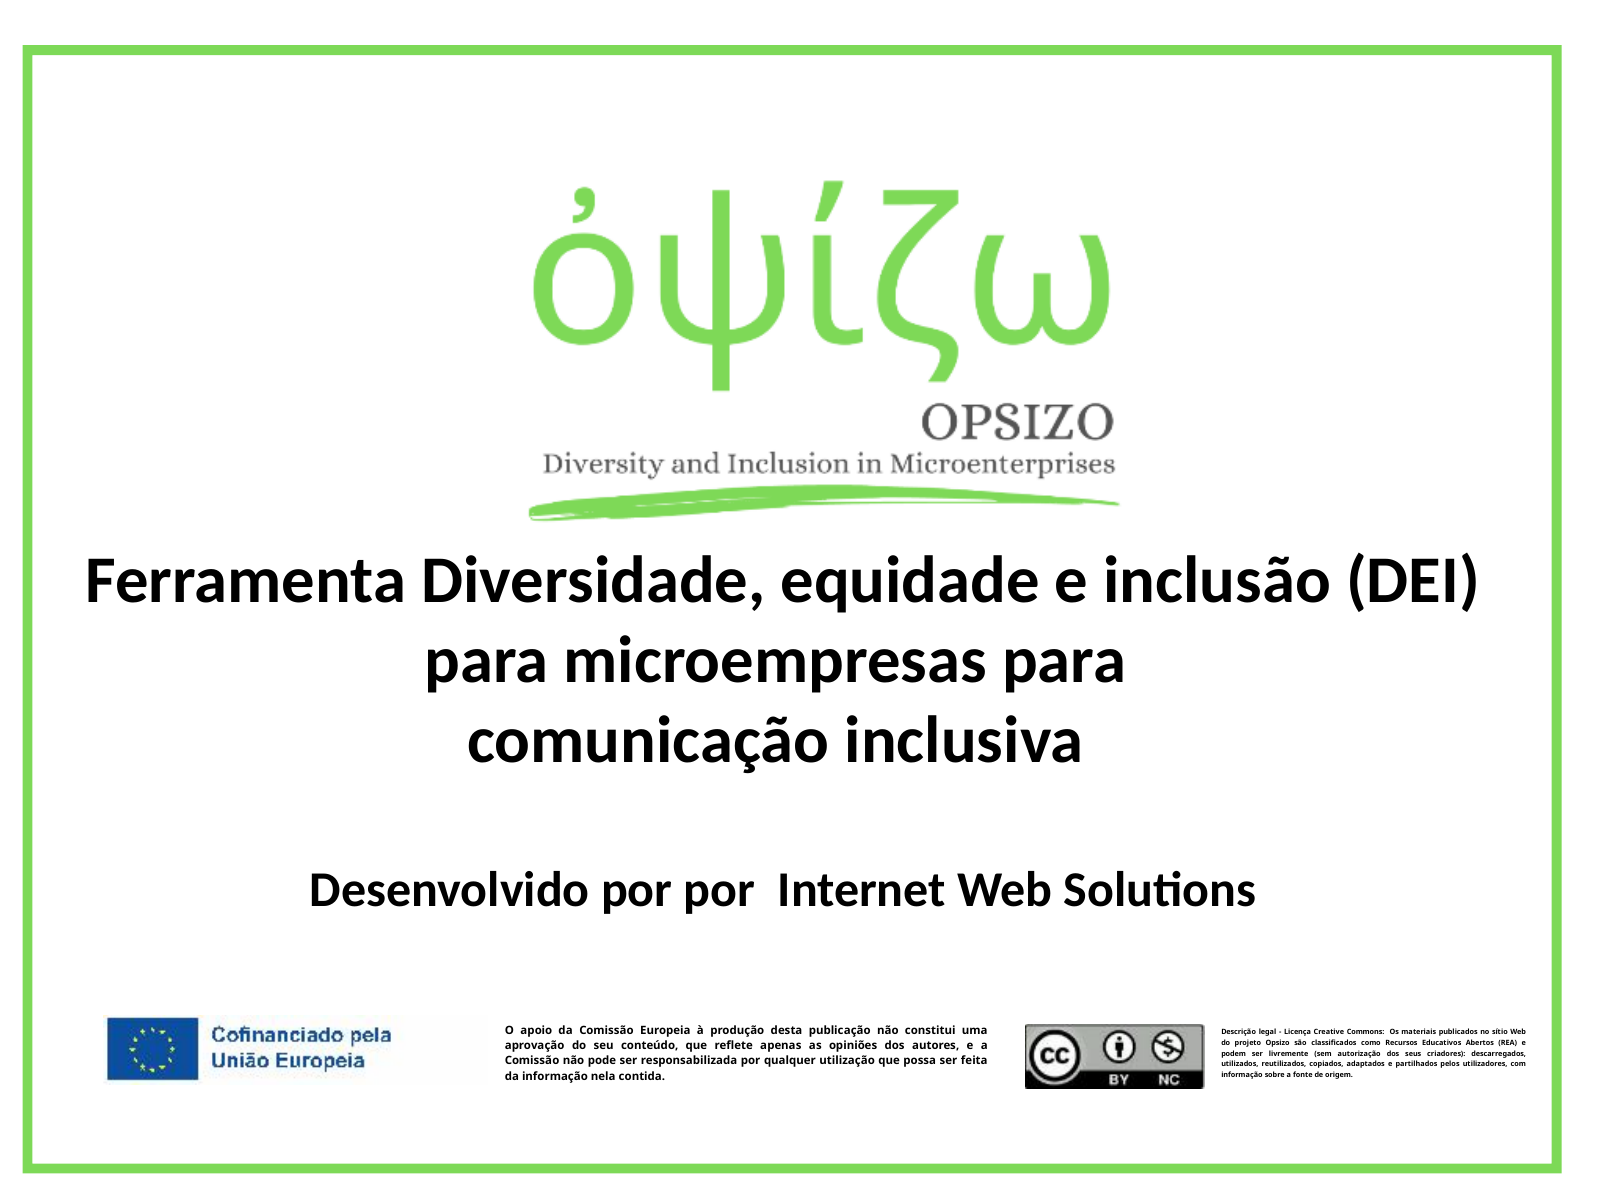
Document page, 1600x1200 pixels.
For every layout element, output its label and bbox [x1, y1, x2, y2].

text_box [22, 44, 1562, 1174]
picture [102, 1015, 489, 1085]
picture [523, 90, 1131, 698]
